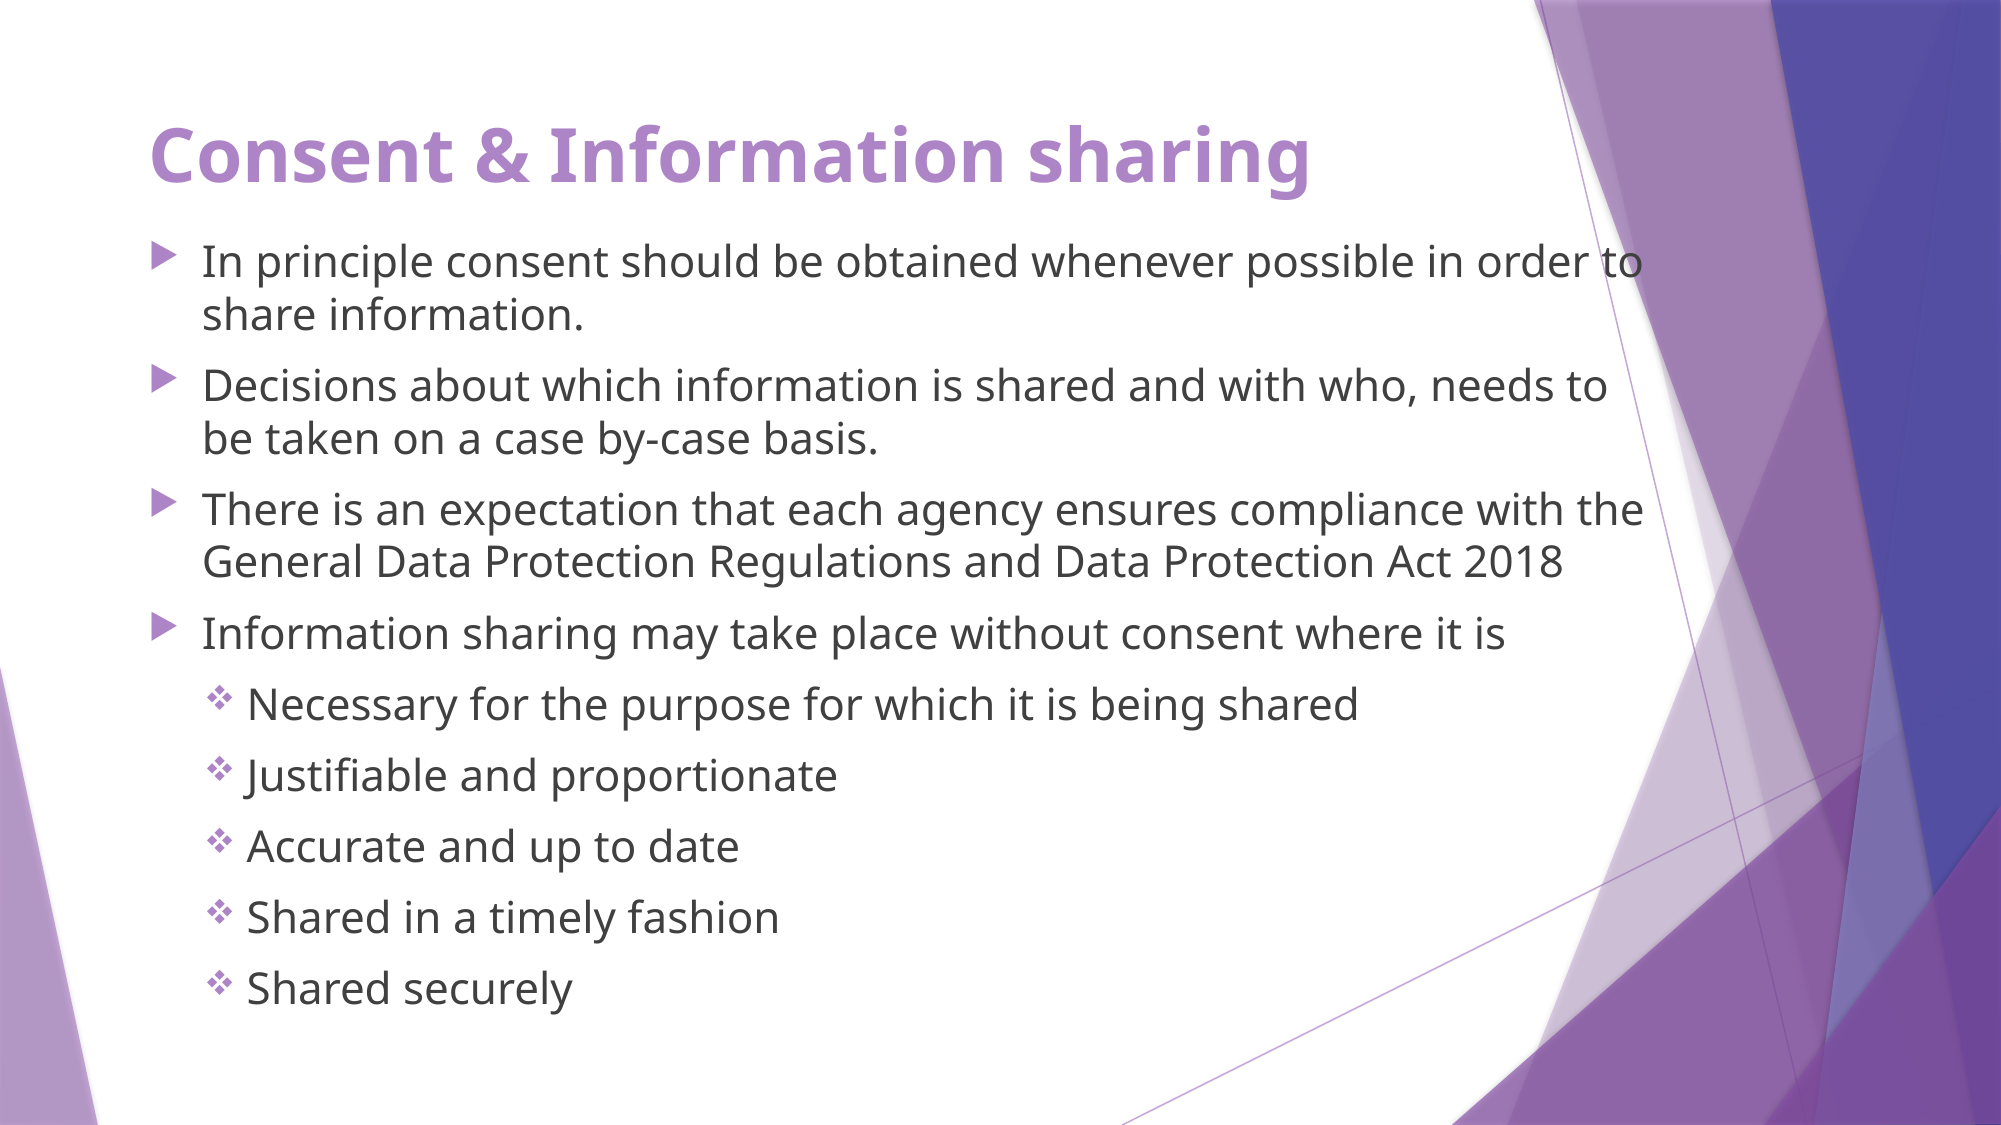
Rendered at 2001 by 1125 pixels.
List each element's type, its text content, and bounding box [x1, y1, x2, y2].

title Consent & Information sharing [133, 99, 1522, 225]
list In principle consent should be obtained whenever possible in order to share information. Decisions about which information is shared and with who, needs to be taken on a case by-case basis. There is an expectation that each agency ensures compliance with the General Data Protection Regulations and Data Protection Act 2018 Information sharing may take place without consent where it is Necessary for the purpose for which it is being shared Justifiable and proportionate Accurate and up to date Shared in a timely fashion Shared securely [133, 225, 1673, 1073]
